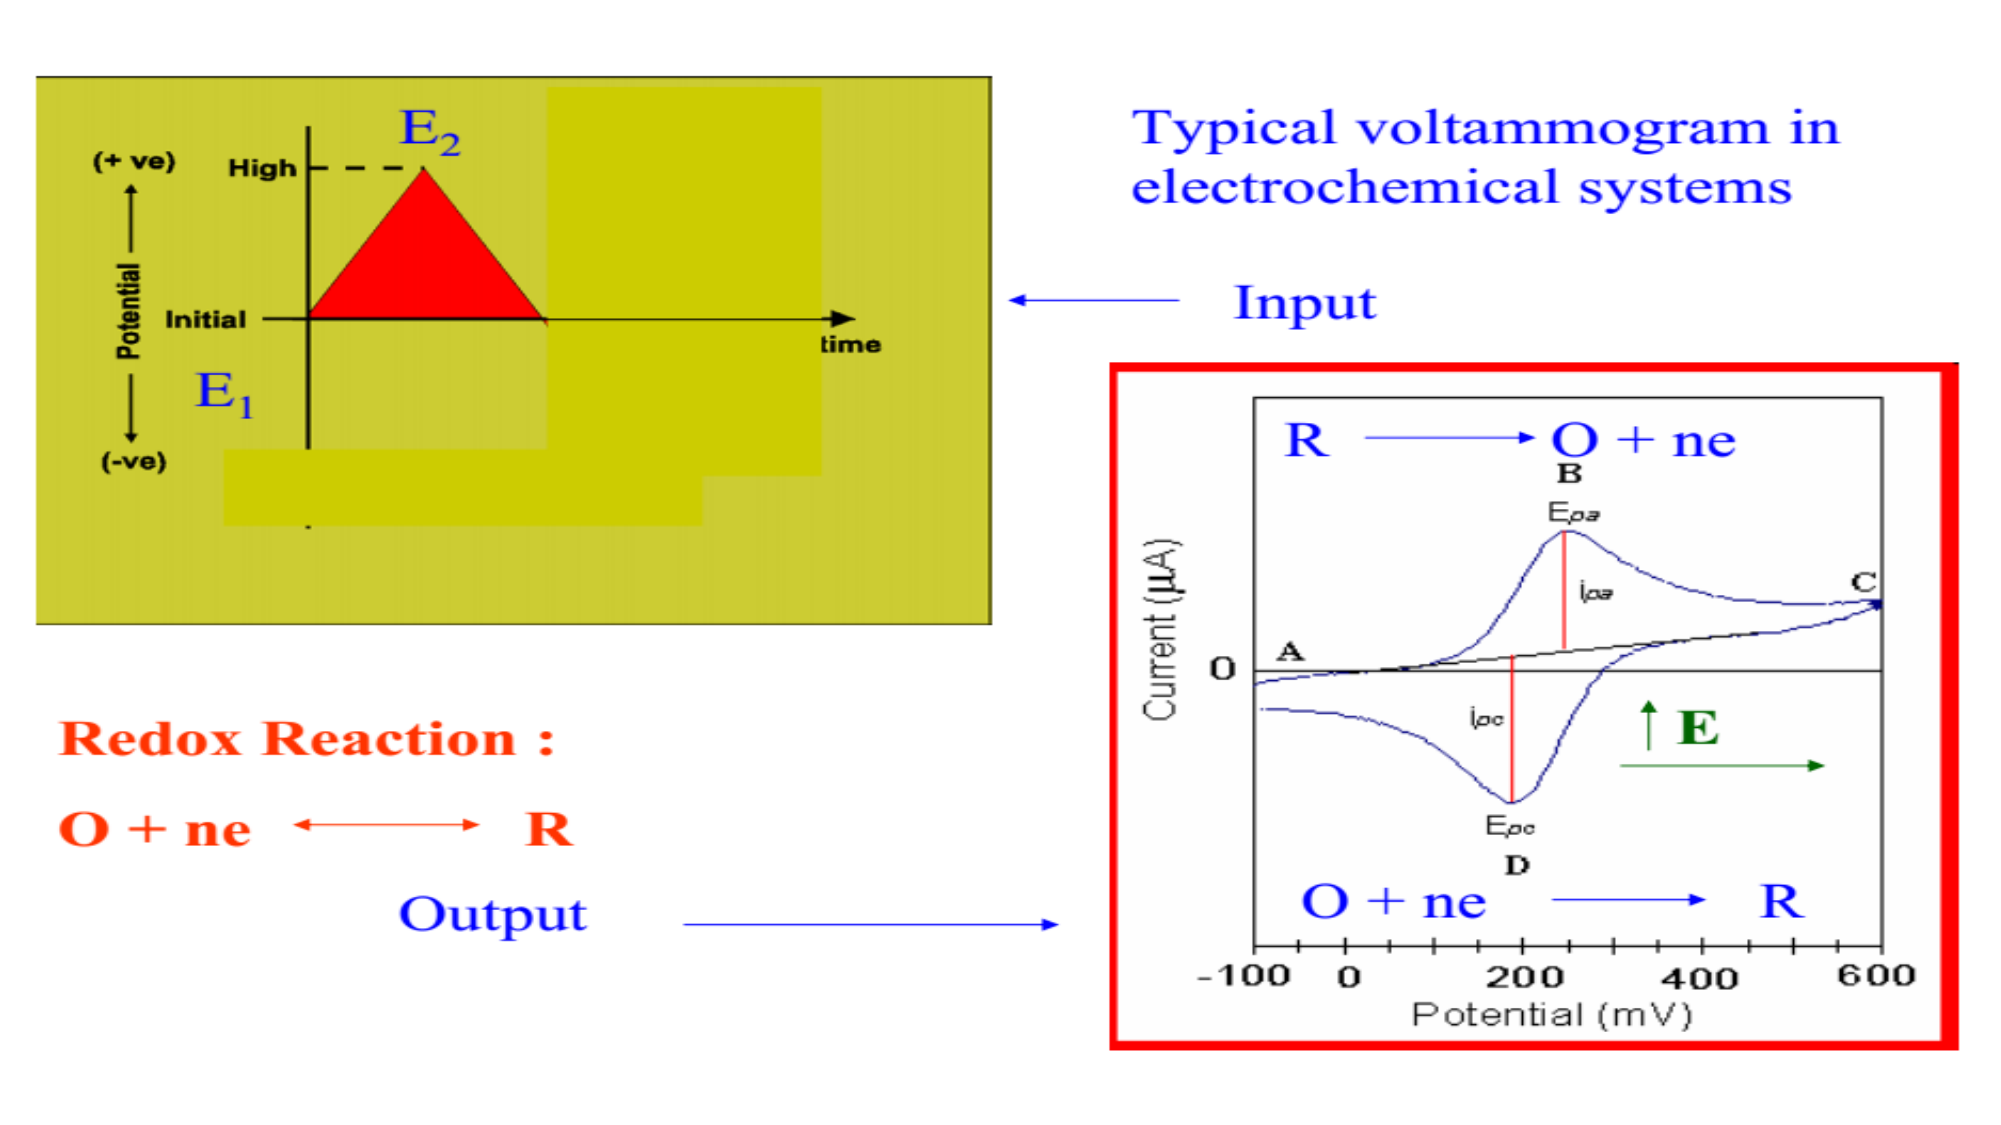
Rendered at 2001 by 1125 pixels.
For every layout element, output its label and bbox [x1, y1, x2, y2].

picture [26, 67, 2000, 1057]
